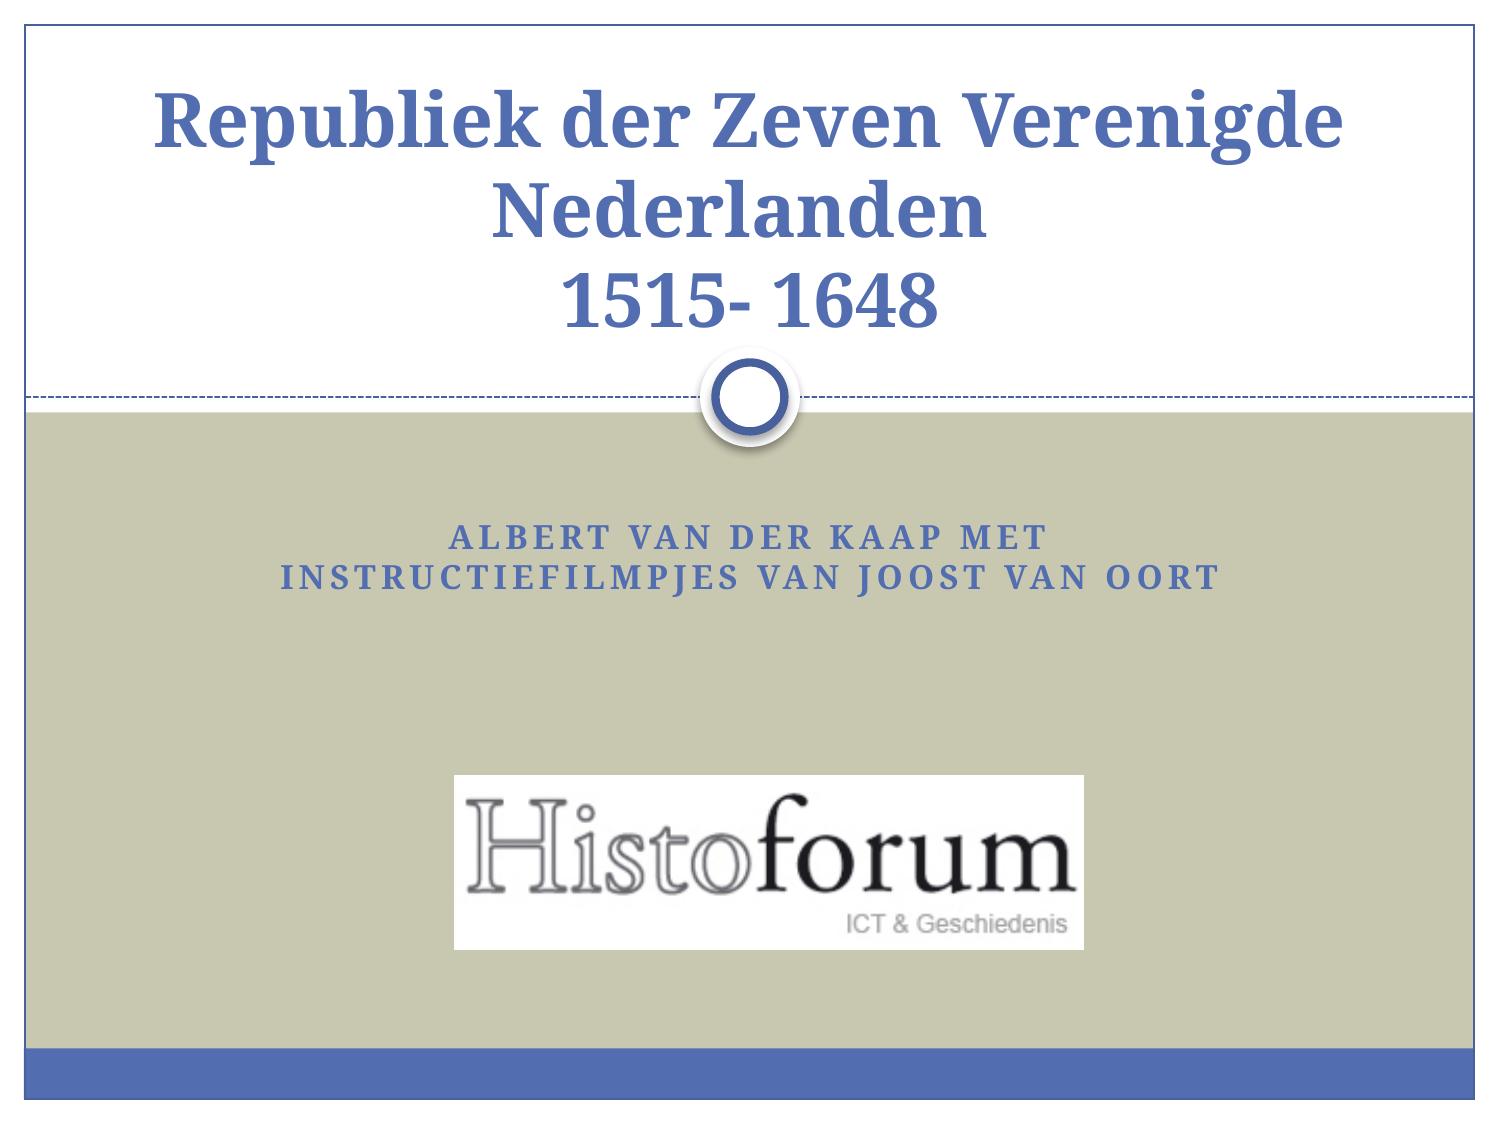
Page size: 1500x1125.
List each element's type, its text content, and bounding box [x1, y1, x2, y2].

title Republiek der Zeven Verenigde Nederlanden 1515- 1648 [112, 62, 1388, 350]
subtitle Albert van der Kaap Met instructiefilmpjes van Joost van Oort [225, 462, 1275, 750]
picture [454, 774, 1084, 951]
